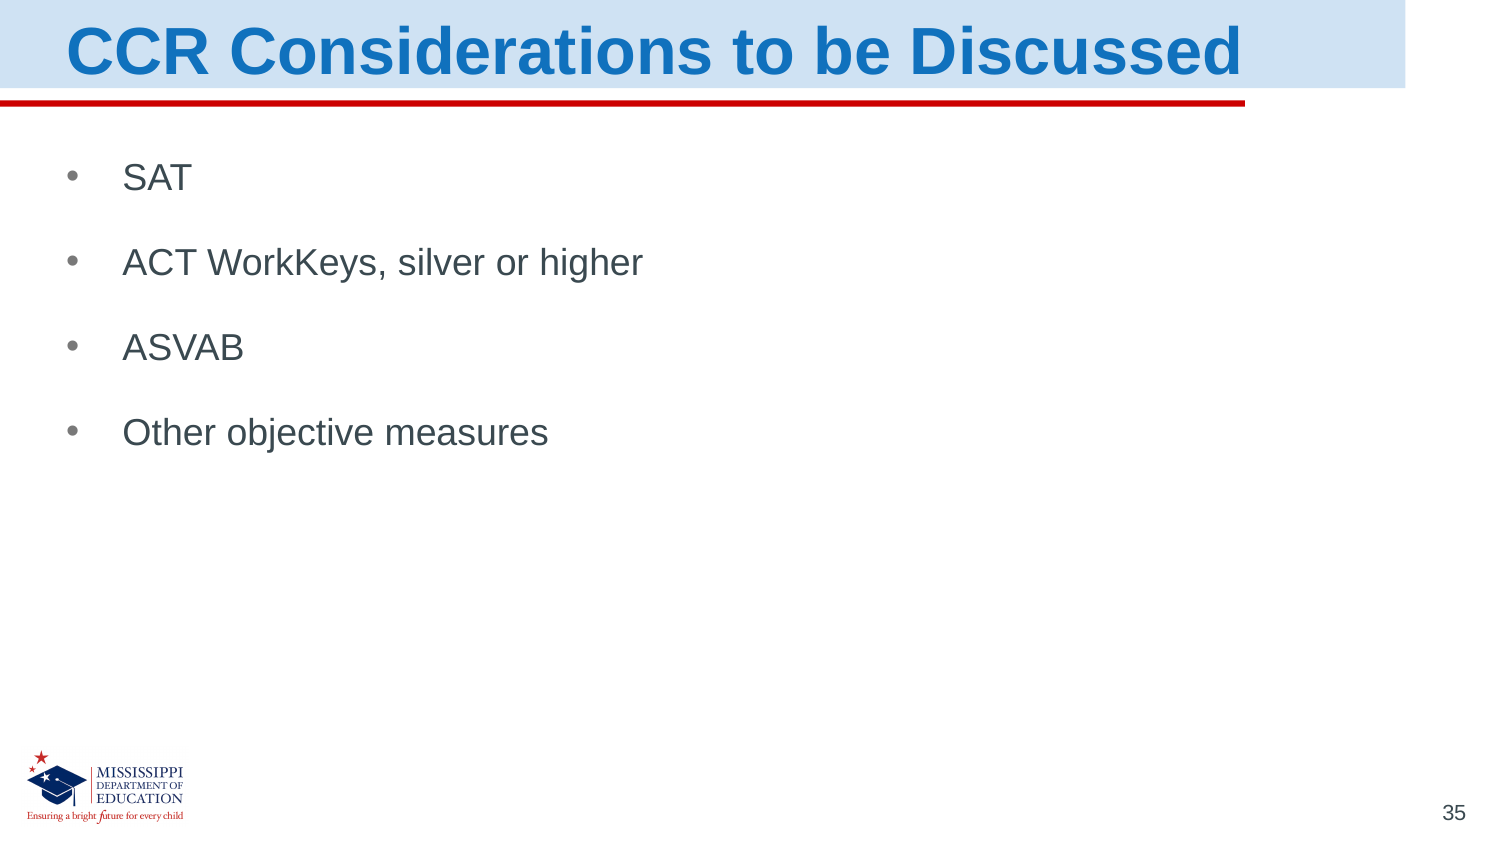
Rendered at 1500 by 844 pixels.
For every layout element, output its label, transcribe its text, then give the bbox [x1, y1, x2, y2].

picture [21, 746, 189, 827]
list SAT ACT WorkKeys, silver or higher ASVAB Other objective measures [51, 131, 1412, 659]
slide_number 35 [1391, 801, 1482, 841]
list CCR Considerations to be Discussed [51, 5, 1406, 80]
